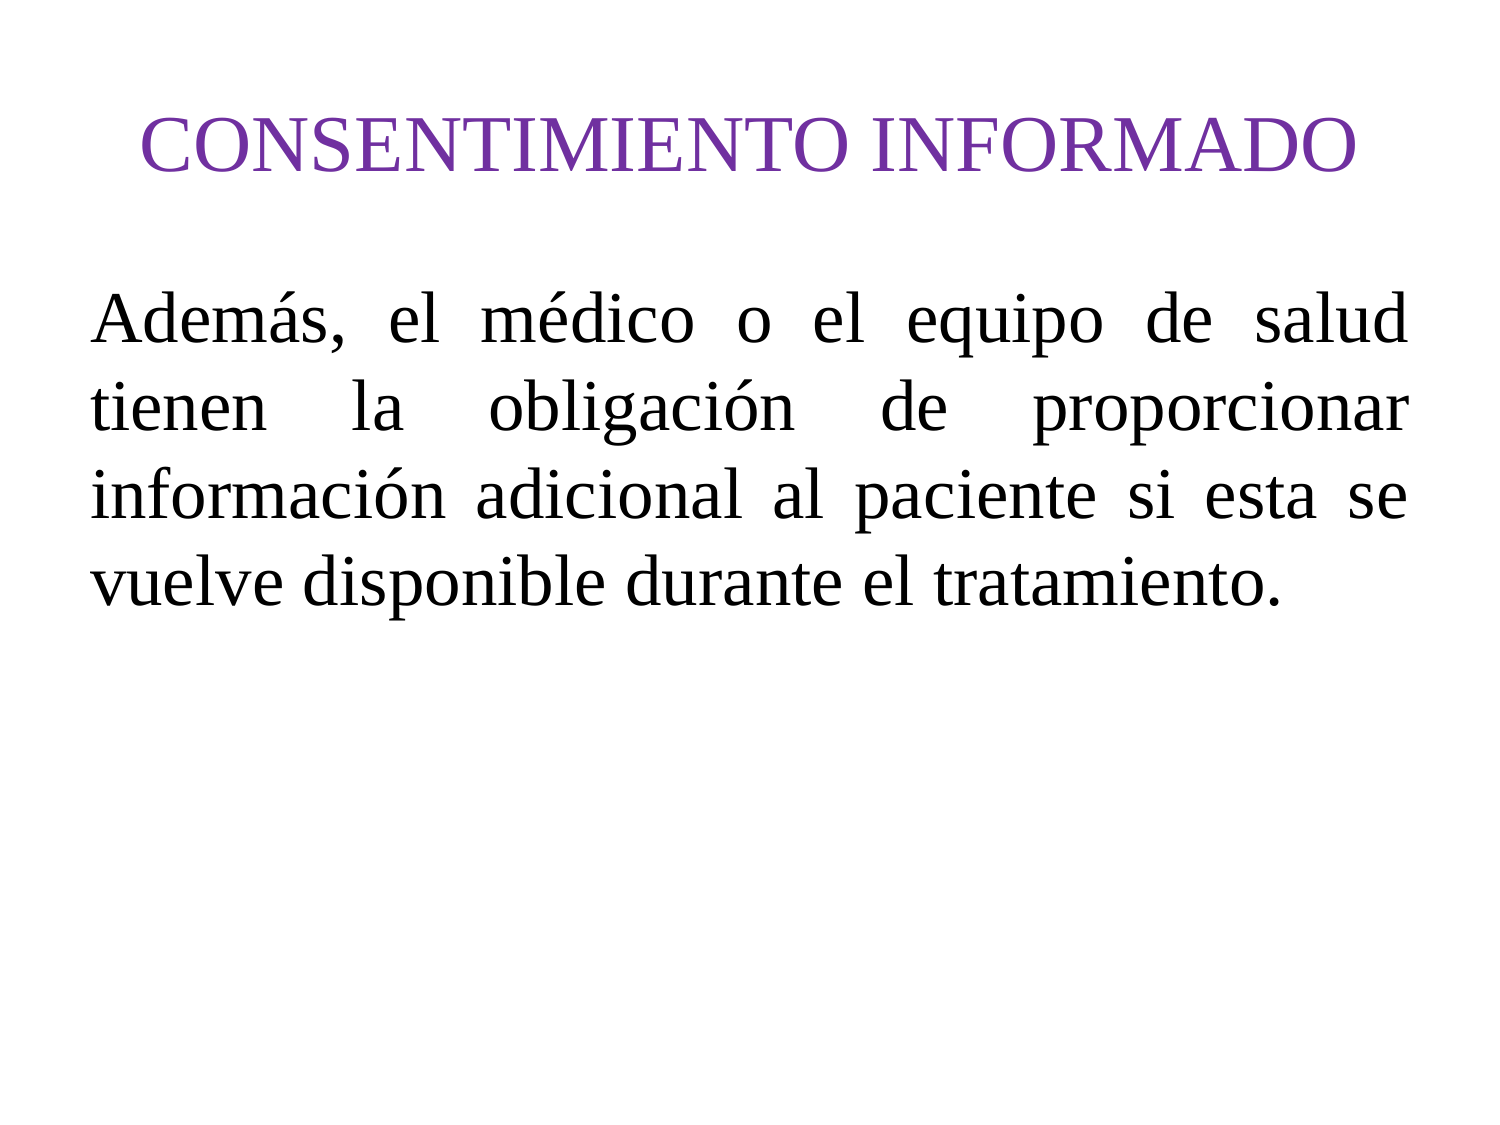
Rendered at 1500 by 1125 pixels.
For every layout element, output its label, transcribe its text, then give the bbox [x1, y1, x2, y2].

title CONSENTIMIENTO INFORMADO [75, 45, 1425, 233]
list Además, el médico o el equipo de salud tienen la obligación de proporcionar información adicional al paciente si esta se vuelve disponible durante el tratamiento. [75, 262, 1425, 1005]
